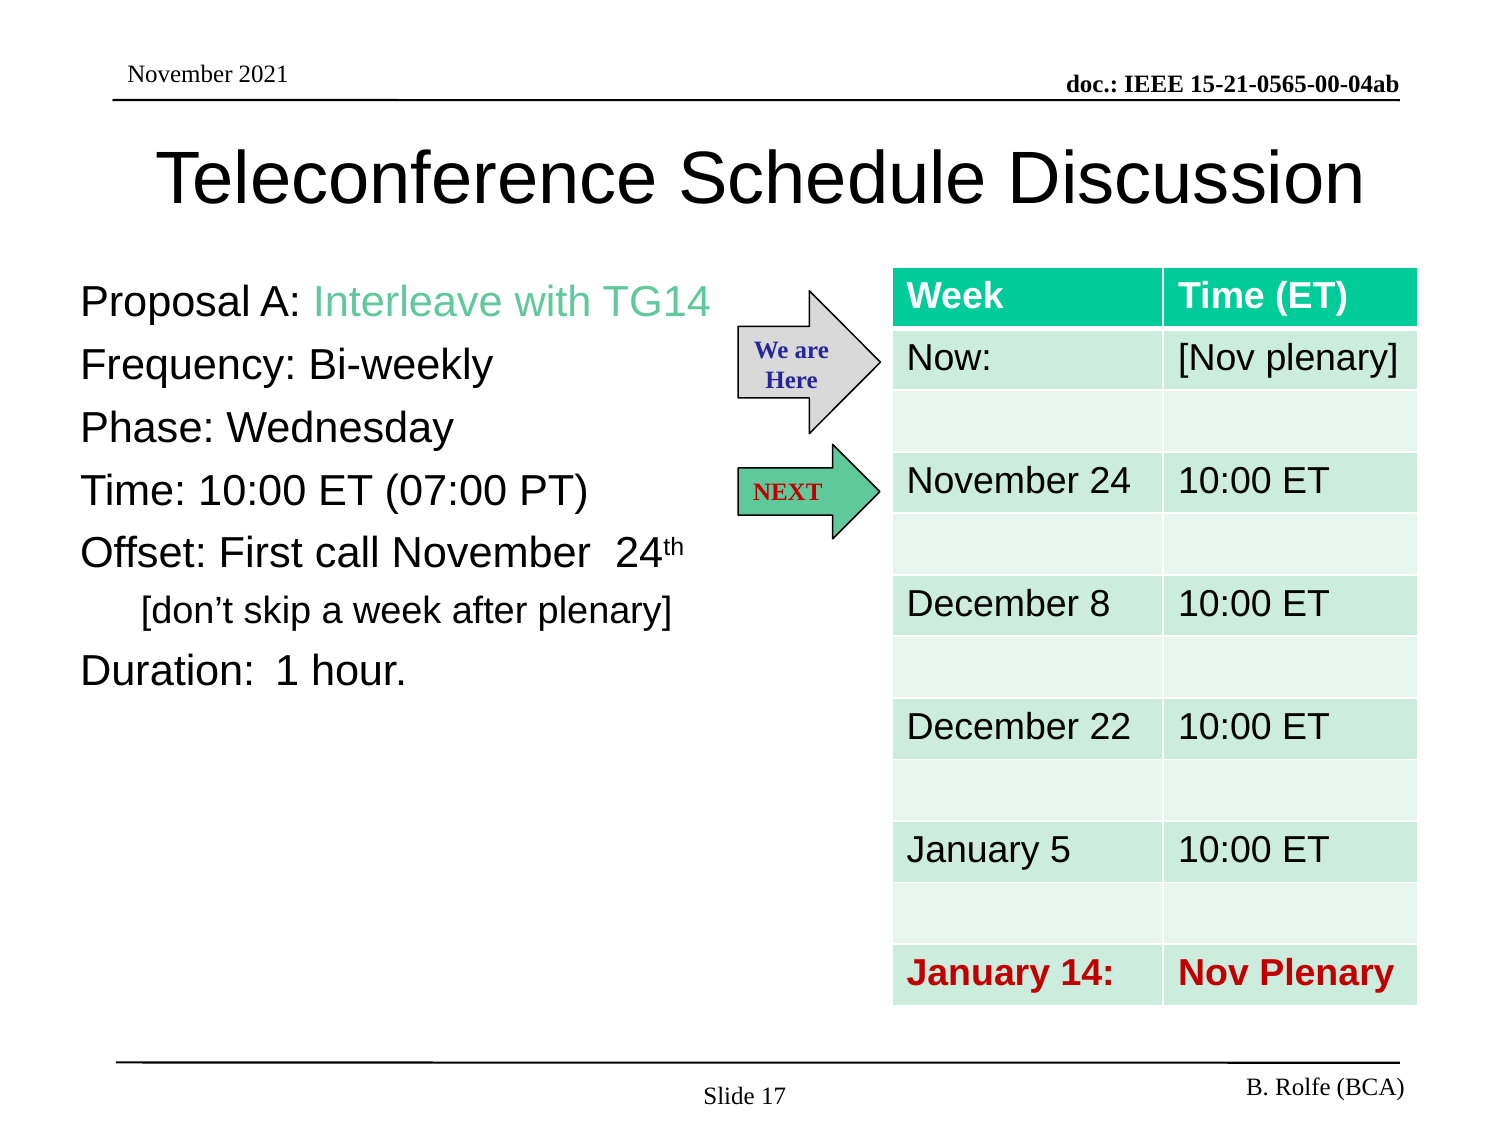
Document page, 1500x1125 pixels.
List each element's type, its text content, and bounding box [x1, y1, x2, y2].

table_cell December 8 [893, 576, 1162, 635]
table_cell Now: [893, 331, 1162, 389]
table_cell December 22 [893, 699, 1162, 759]
table_cell [1164, 637, 1417, 697]
table_cell [1164, 760, 1417, 820]
table_cell [893, 514, 1162, 574]
table_header Time (ET) [1164, 268, 1417, 326]
table_cell January 14: [893, 945, 1162, 1005]
table_cell 10:00 ET [1164, 699, 1417, 759]
table_cell [893, 760, 1162, 820]
table_cell [893, 883, 1162, 943]
table_cell Nov Plenary [1164, 945, 1417, 1005]
list Proposal A: Interleave with TG14 Frequency: Bi-weekly Phase: Wednesday Time: 10:00 ET (07:00 PT) Offset: First call November 24th [don’t skip a week after plenary] Duration: 1 hour. [64, 265, 821, 705]
table_cell [1164, 514, 1417, 574]
table_cell 10:00 ET [1164, 453, 1417, 512]
table_cell [893, 637, 1162, 697]
table_header Week [893, 268, 1162, 326]
text_box NEXT [738, 444, 880, 539]
table_cell 10:00 ET [1164, 822, 1417, 882]
table_cell [893, 391, 1162, 451]
table_cell [1164, 883, 1417, 943]
title Teleconference Schedule Discussion [123, 112, 1398, 237]
table_cell [1164, 391, 1417, 451]
text_box We are Here [738, 290, 881, 434]
table_cell November 24 [893, 453, 1162, 512]
slide_number Slide 17 [690, 1075, 799, 1115]
table_cell 10:00 ET [1164, 576, 1417, 635]
table_cell [Nov plenary] [1164, 331, 1417, 389]
table_cell January 5 [893, 822, 1162, 882]
